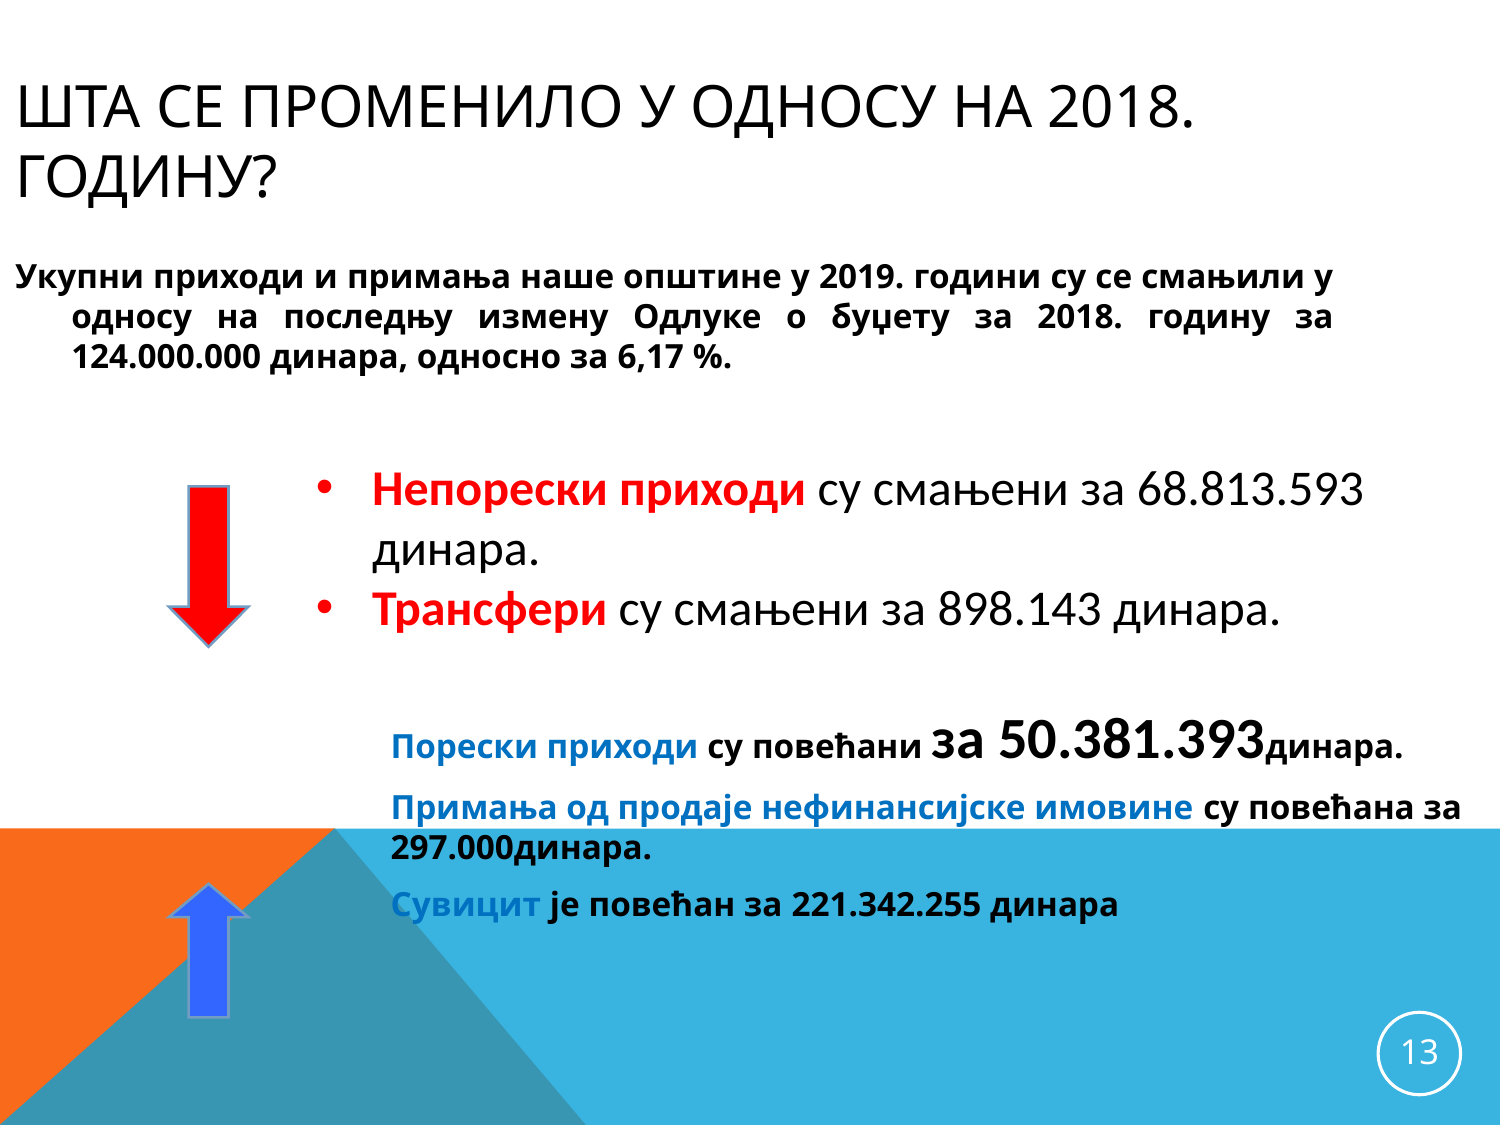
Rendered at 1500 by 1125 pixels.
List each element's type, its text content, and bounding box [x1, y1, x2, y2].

list Укупни приходи и примања наше општине у 2019. години су се смањили у односу на последњу измену Одлуке о буџету за 2018. годину за 124.000.000 динара, односно за 6,17 %. [0, 247, 1350, 434]
title Шта се променило у односу на 2018. годину? [0, 45, 1309, 233]
list Порески приходи су повећани за 50.381.393динара. Примања од продаје нефинансијске имовине су повећана за 297.000динара. Сувицит је повећан за 221.342.255 динара [375, 692, 1500, 1018]
text_box Непорески приходи су смањени за 68.813.593 динара. Трансфери су смањени за 898.143 динара. [301, 448, 1425, 759]
text_box [168, 486, 249, 647]
slide_number 13 [1376, 1018, 1463, 1097]
text_box [168, 883, 249, 1018]
